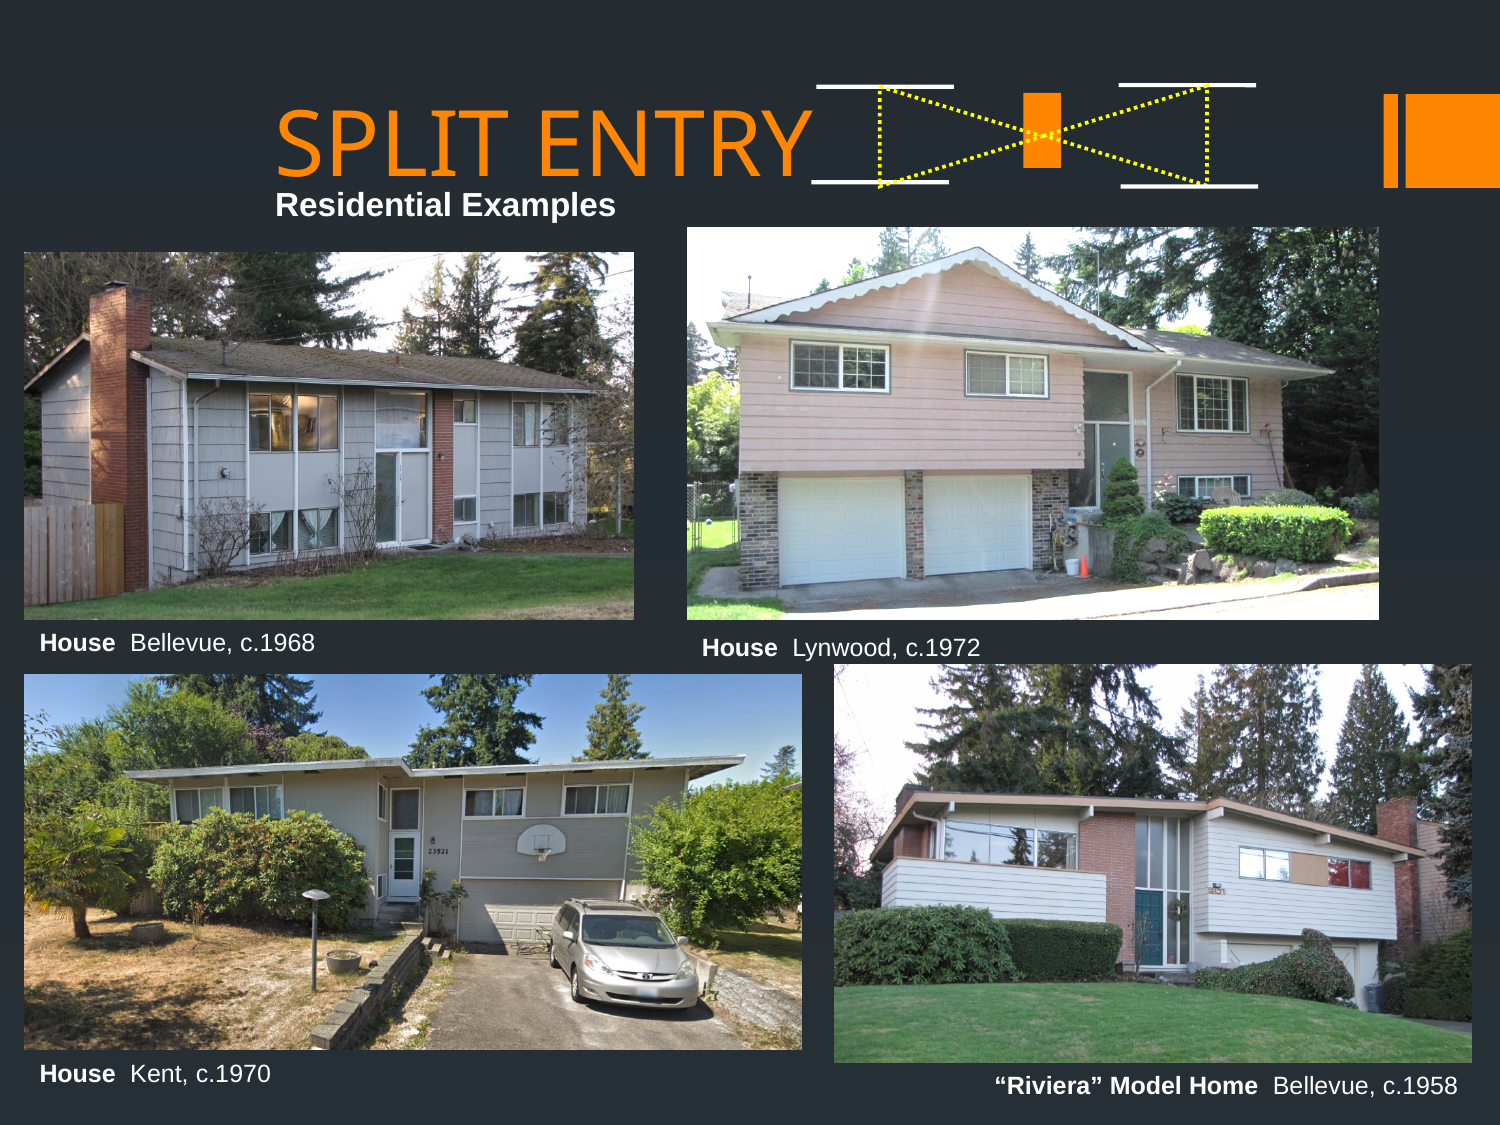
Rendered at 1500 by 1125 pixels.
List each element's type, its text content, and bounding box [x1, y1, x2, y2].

text_box House Lynwood, c.1972 [687, 631, 1150, 669]
picture [24, 251, 634, 620]
text_box House Kent, c.1970 [24, 1061, 488, 1095]
picture [833, 664, 1473, 1063]
text_box House Bellevue, c.1968 [24, 630, 488, 664]
text_box Residential Examples [260, 175, 692, 231]
picture [686, 226, 1380, 620]
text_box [810, 84, 1259, 187]
picture [24, 673, 802, 1051]
text_box “Riviera” Model Home Bellevue, c.1958 [918, 1062, 1481, 1108]
text_box SPLIT ENTRY [259, 77, 925, 202]
